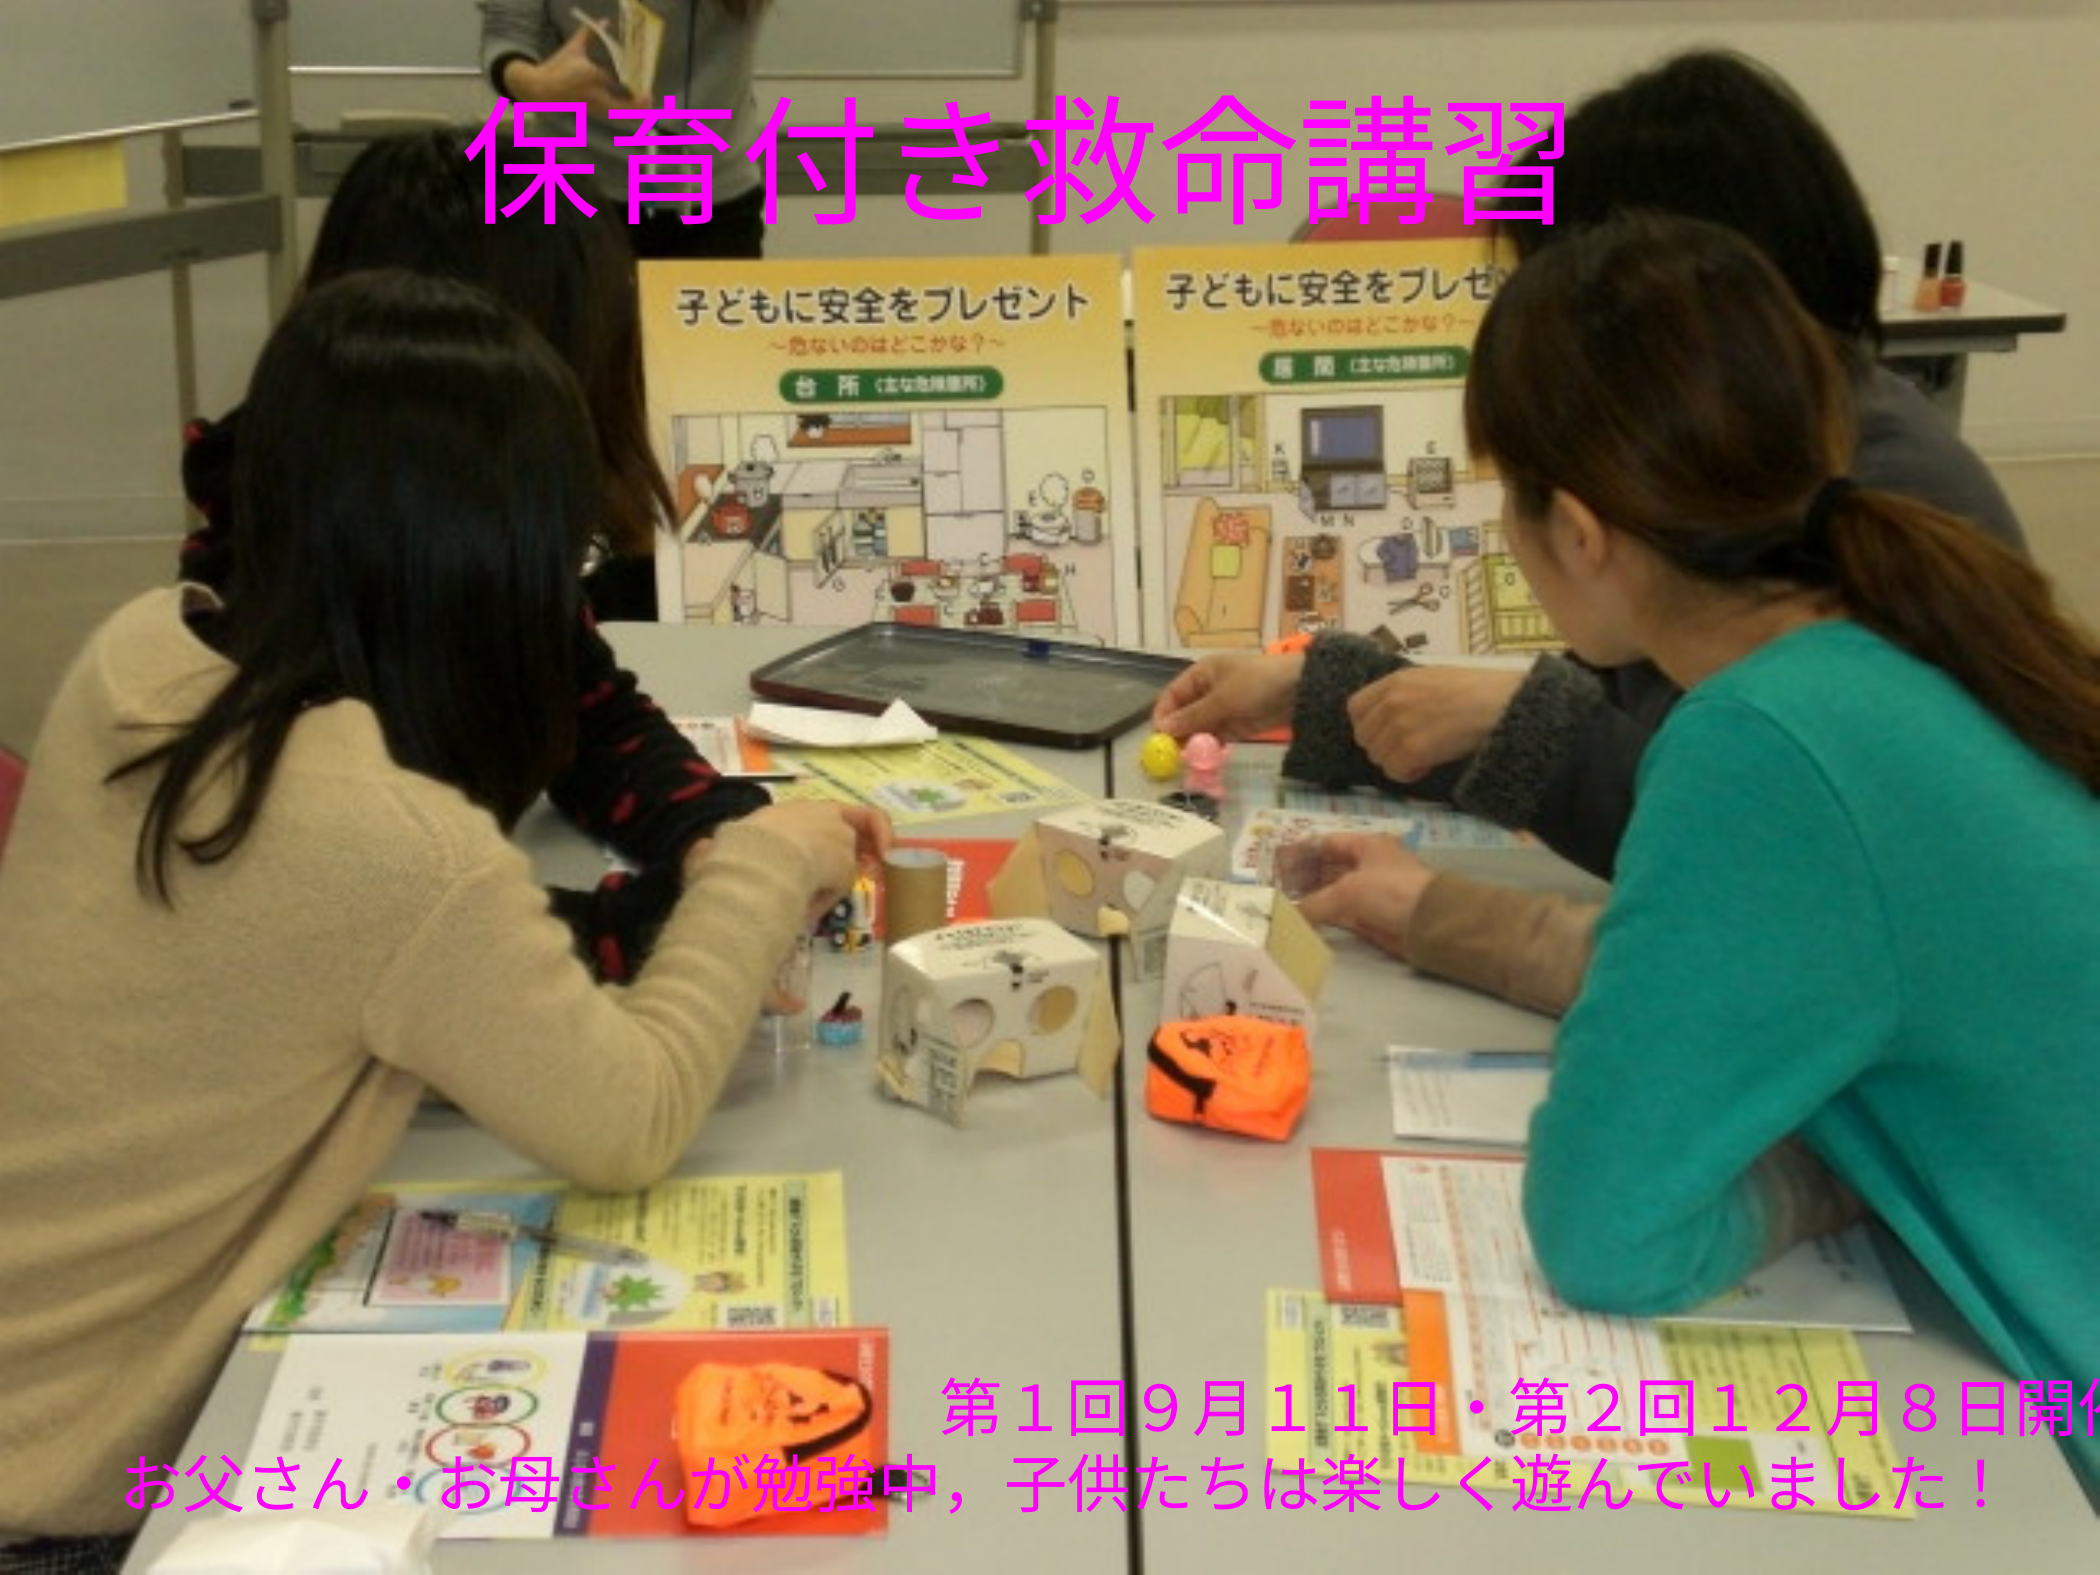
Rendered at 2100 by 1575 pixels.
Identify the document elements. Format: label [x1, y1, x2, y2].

list [0, 0, 2100, 1575]
